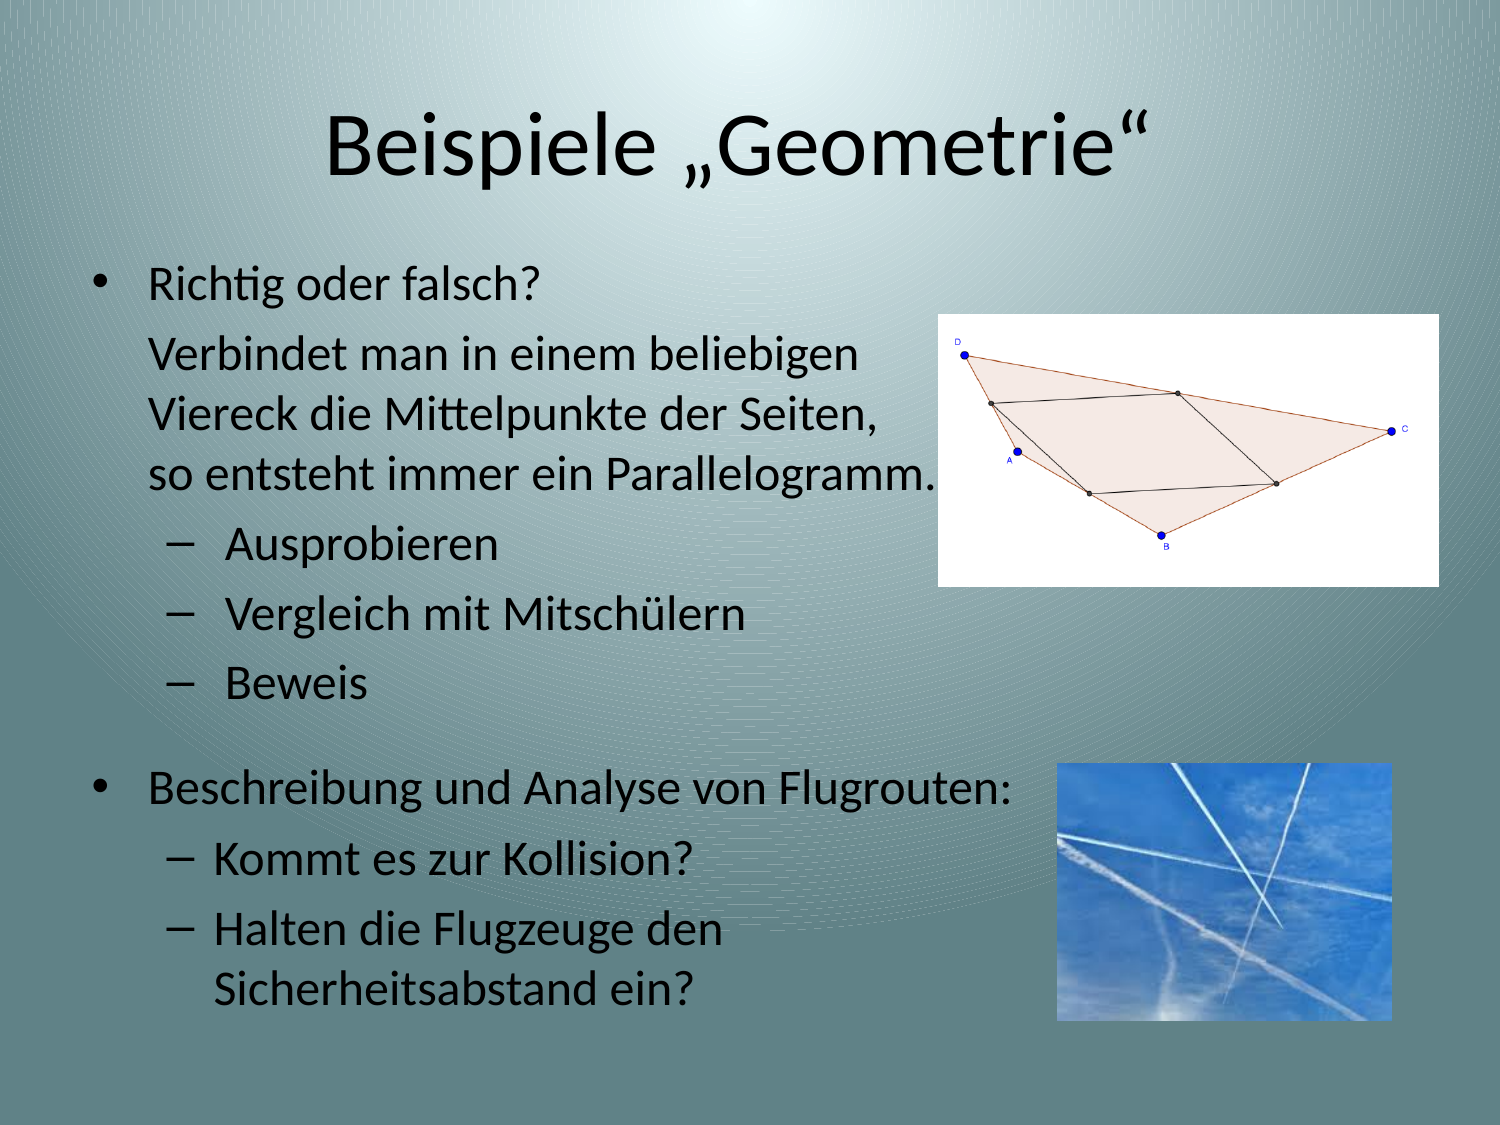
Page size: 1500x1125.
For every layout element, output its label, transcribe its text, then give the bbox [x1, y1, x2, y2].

title Beispiele „Geometrie“ [75, 45, 1425, 233]
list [1056, 762, 1392, 1021]
picture [938, 314, 1439, 587]
list Richtig oder falsch? Verbindet man in einem beliebigen Viereck die Mittelpunkte der Seiten, so entsteht immer ein Parallelogramm. Ausprobieren Vergleich mit Mitschülern Beweis Beschreibung und Analyse von Flugrouten: Kommt es zur Kollision? Halten die Flugzeuge den Sicherheitsabstand ein? [76, 172, 1034, 1035]
